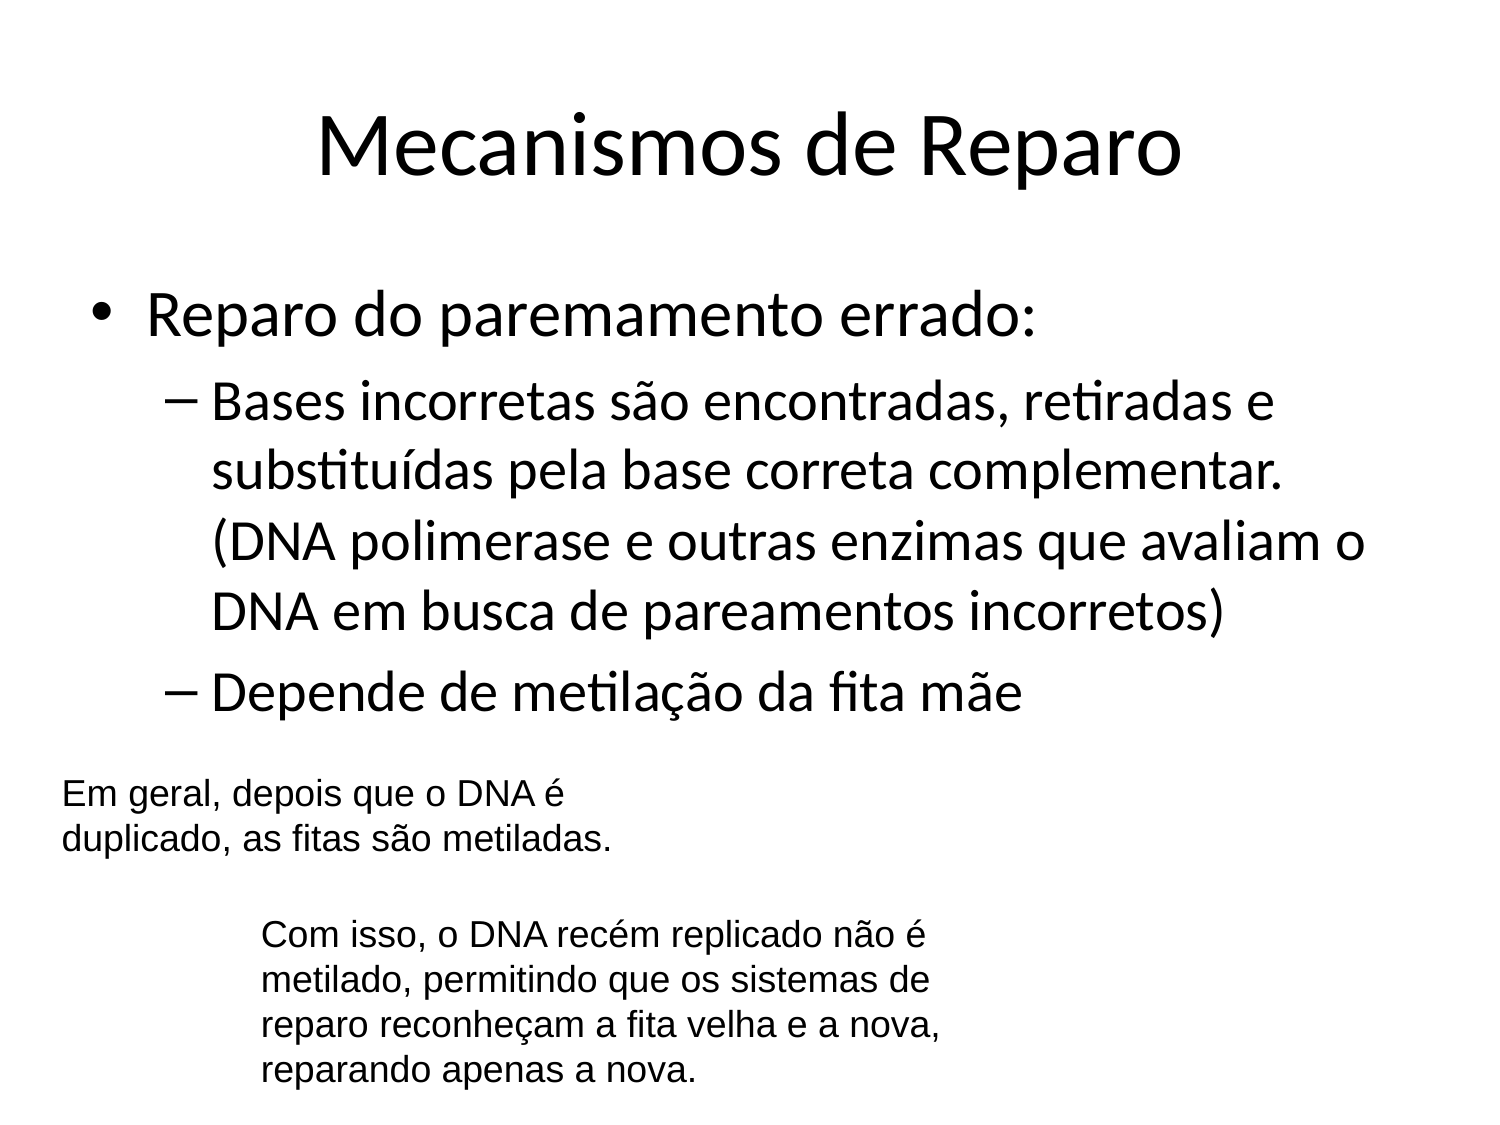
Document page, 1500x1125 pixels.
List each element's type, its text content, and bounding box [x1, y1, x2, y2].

title Mecanismos de Reparo [74, 44, 1426, 233]
text_box Com isso, o DNA recém replicado não é metilado, permitindo que os sistemas de reparo reconheçam a fita velha e a nova, reparando apenas a nova. [246, 902, 1032, 1098]
text_box Em geral, depois que o DNA é duplicado, as fitas são metiladas. [46, 761, 692, 867]
list Reparo do paremamento errado: Bases incorretas são encontradas, retiradas e substituídas pela base correta complementar. (DNA polimerase e outras enzimas que avaliam o DNA em busca de pareamentos incorretos) Depende de metilação da fita mãe [74, 262, 1426, 1006]
